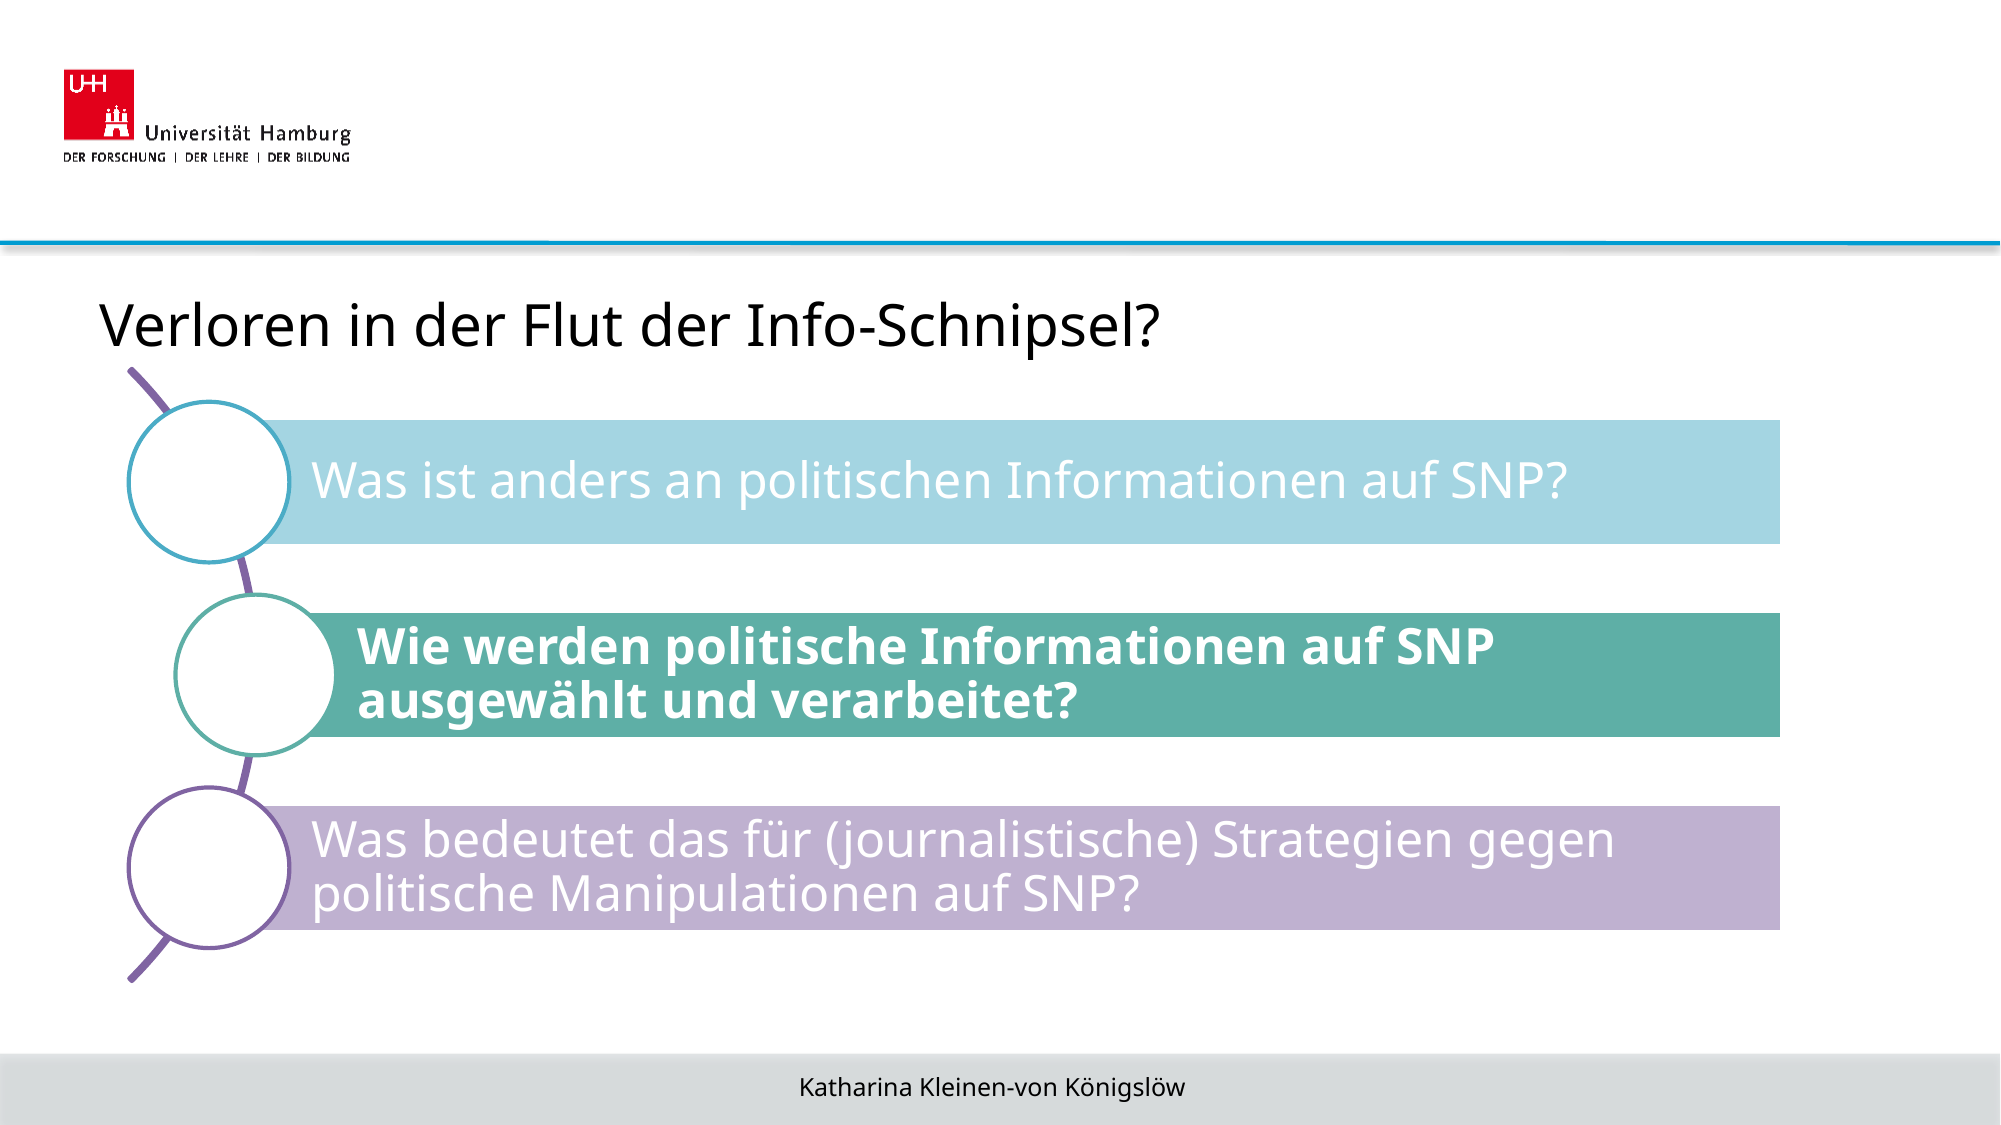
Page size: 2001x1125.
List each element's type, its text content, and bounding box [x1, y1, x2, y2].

footer Katharina Kleinen-von Königslöw [0, 1056, 2000, 1117]
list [119, 353, 1791, 997]
picture [0, 0, 420, 198]
list Verloren in der Flut der Info-Schnipsel? [99, 291, 1771, 419]
